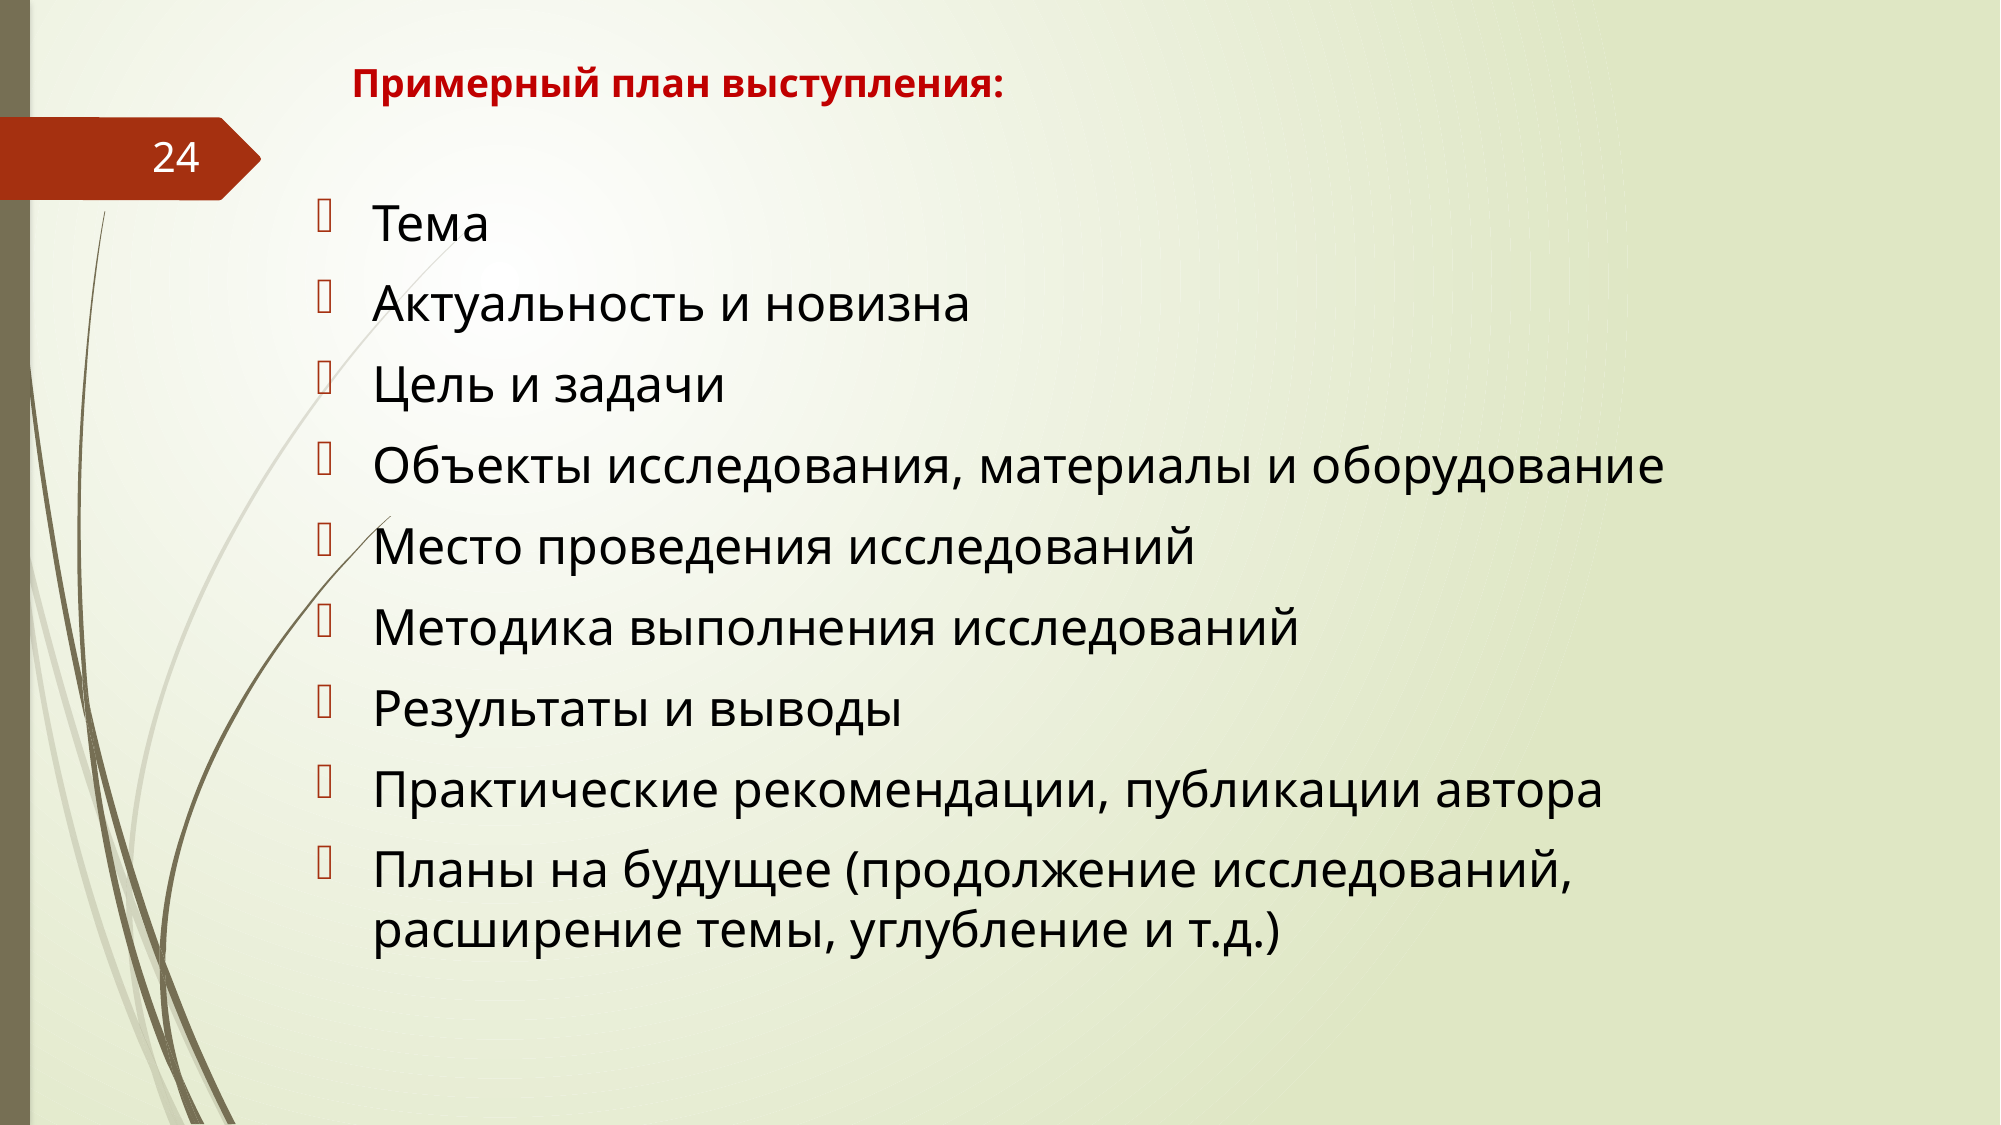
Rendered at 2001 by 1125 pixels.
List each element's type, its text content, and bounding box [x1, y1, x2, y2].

list Тема Актуальность и новизна Цель и задачи Объекты исследования, материалы и оборудование Место проведения исследований Методика выполнения исследований Результаты и выводы Практические рекомендации, публикации автора Планы на будущее (продолжение исследований, расширение темы, углубление и т.д.) [301, 183, 1834, 1071]
slide_number 24 [87, 129, 216, 190]
title Примерный план выступления: [336, 50, 1799, 160]
